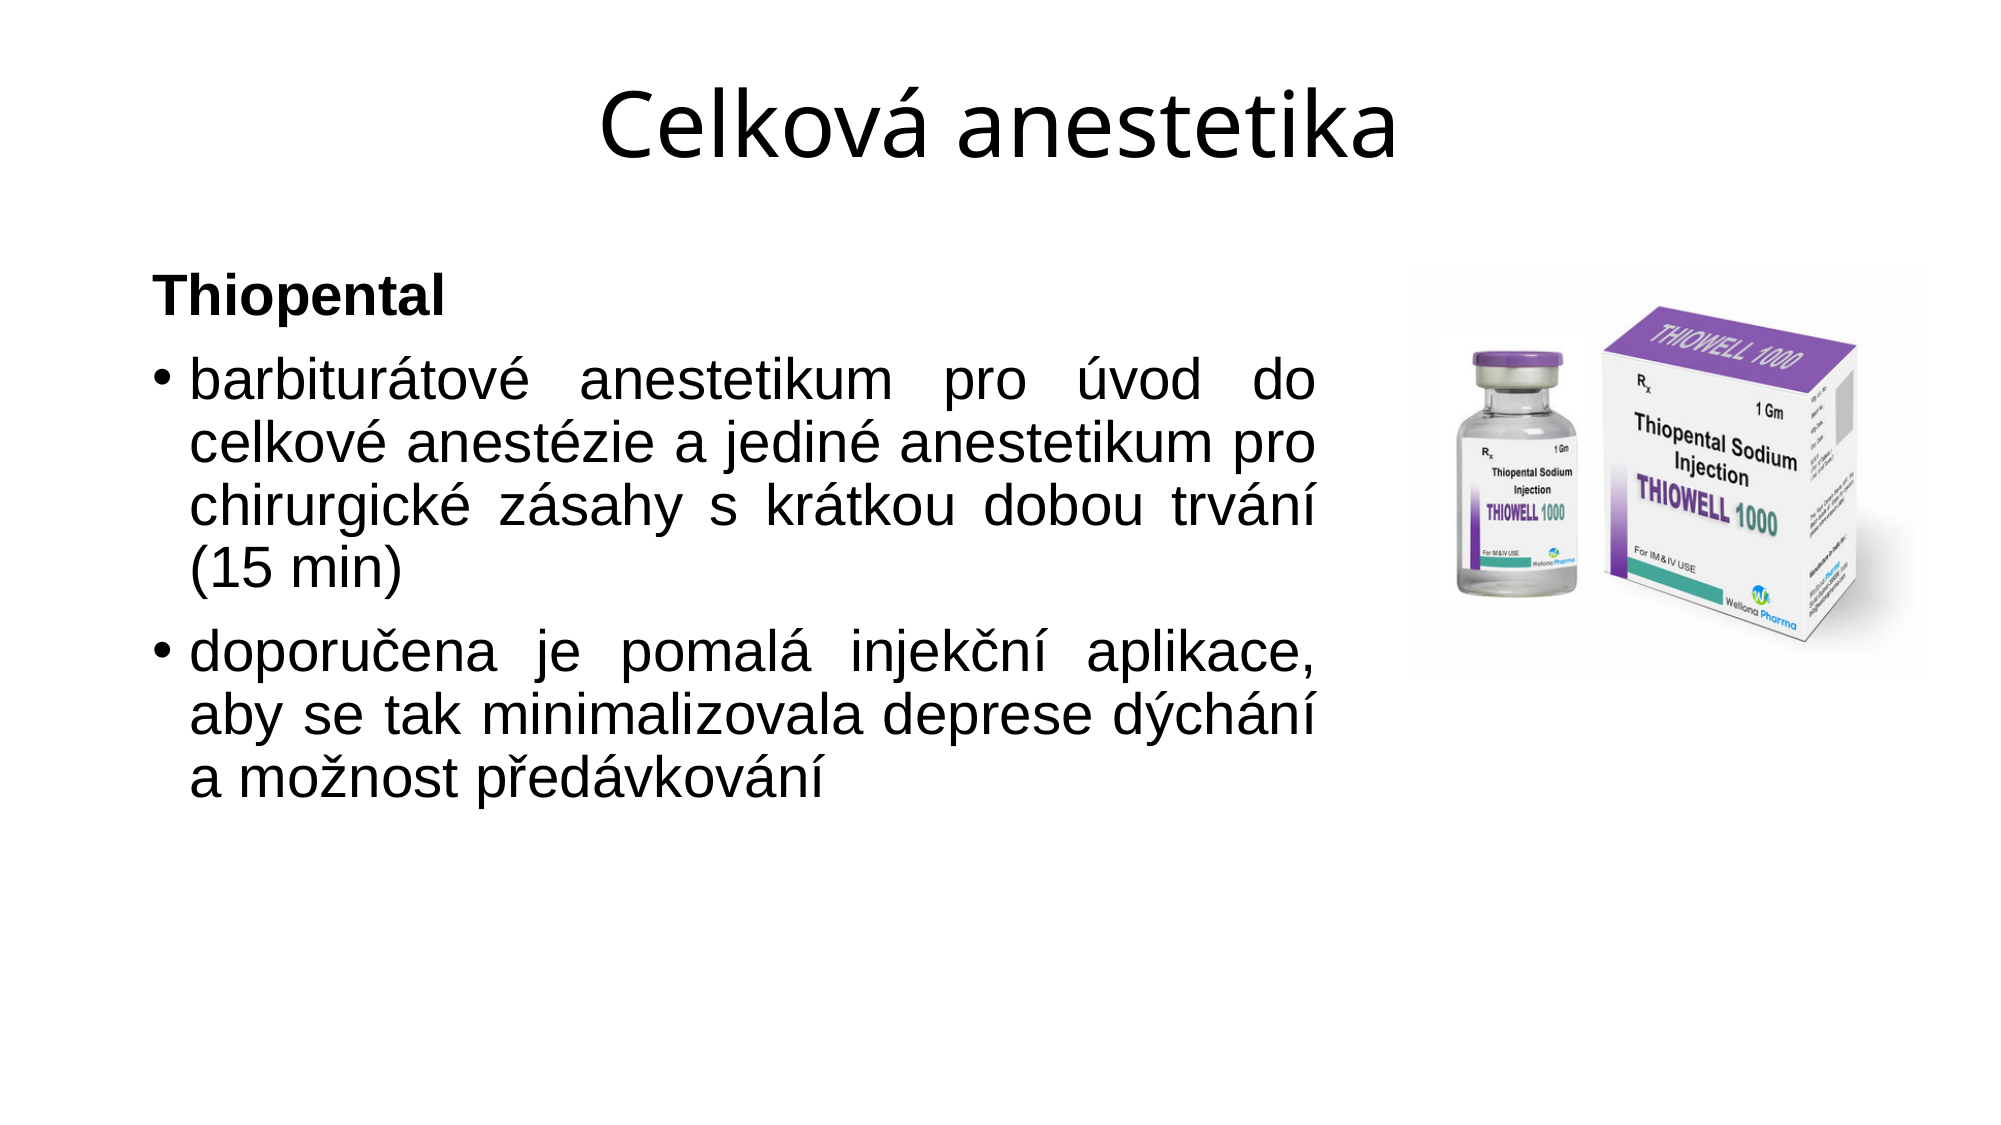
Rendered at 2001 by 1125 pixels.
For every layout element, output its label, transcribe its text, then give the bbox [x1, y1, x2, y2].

list Thiopental barbiturátové anestetikum pro úvod do celkové anestézie a jediné anestetikum pro chirurgické zásahy s krátkou dobou trvání (15 min) doporučena je pomalá injekční aplikace, aby se tak minimalizovala deprese dýchání a možnost předávkování [137, 257, 1334, 890]
title Celková anestetika [137, 59, 1863, 197]
picture [1408, 264, 1924, 677]
